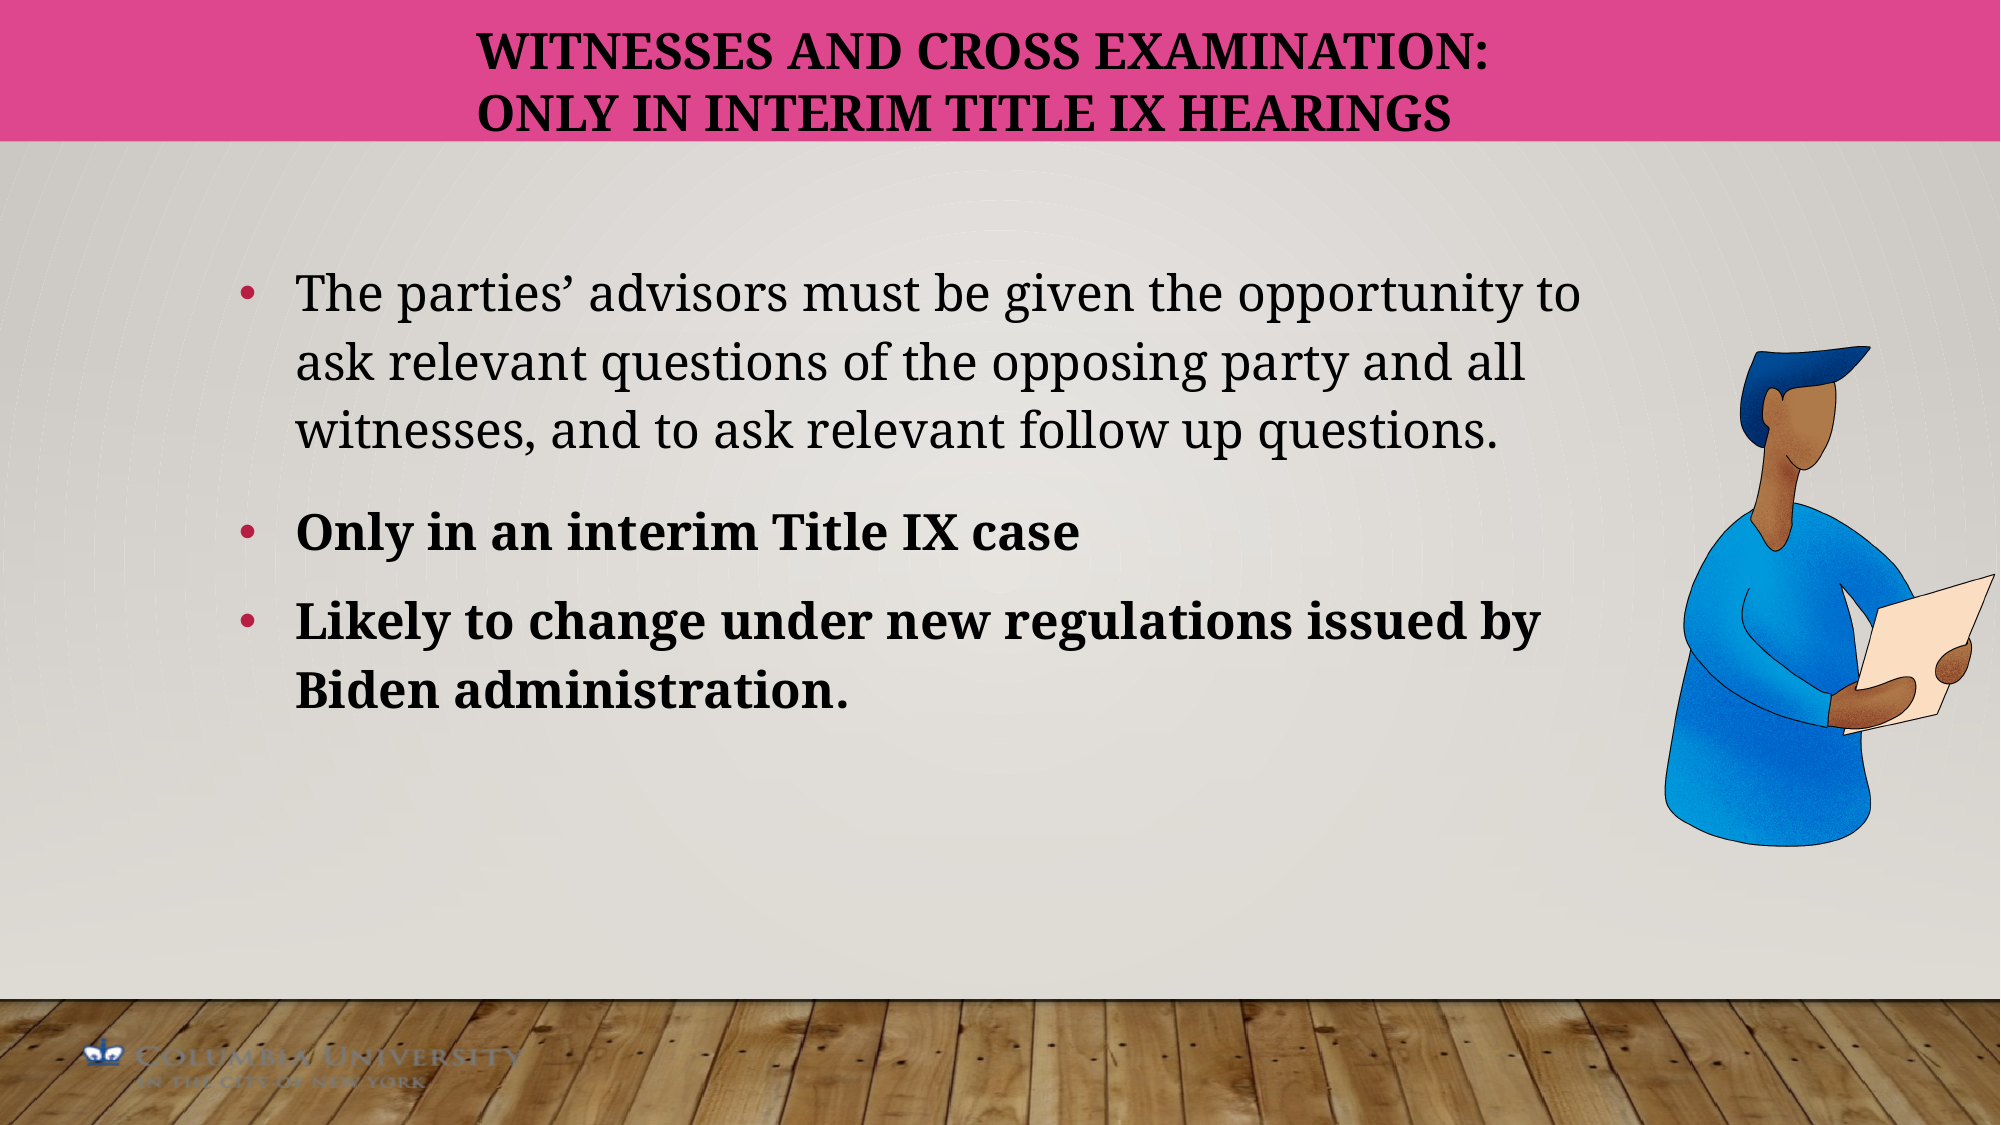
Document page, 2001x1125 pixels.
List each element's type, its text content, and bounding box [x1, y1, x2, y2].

list The parties’ advisors must be given the opportunity to ask relevant questions of the opposing party and all witnesses, and to ask relevant follow up questions. Only in an interim Title IX case Likely to change under new regulations issued by Biden administration. [209, 207, 1648, 774]
picture [1479, 289, 2001, 938]
title Witnesses and Cross Examination: Only in Interim Title IX Hearings [461, 0, 2000, 249]
picture [0, 999, 2000, 1125]
